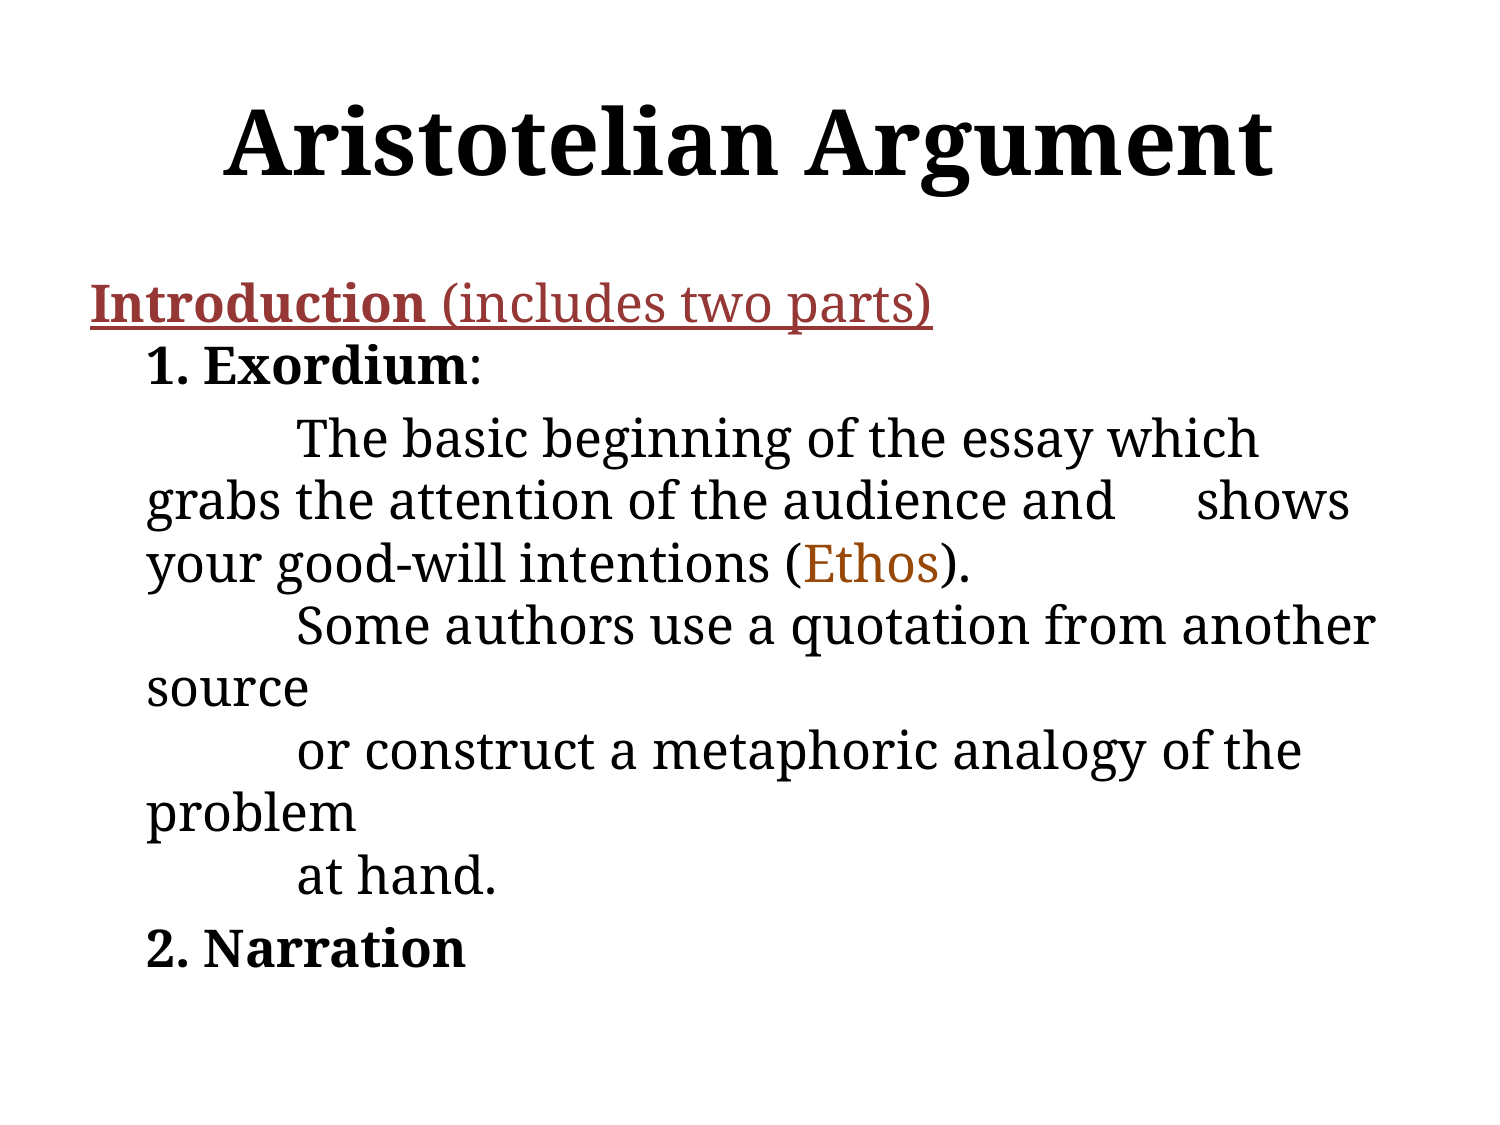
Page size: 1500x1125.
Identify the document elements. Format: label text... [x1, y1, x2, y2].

title Aristotelian Argument [75, 45, 1425, 233]
list Introduction (includes two parts) 1. Exordium: The basic beginning of the essay which grabs the attention of the audience and shows your good-will intentions (Ethos). Some authors use a quotation from another source or construct a metaphoric analogy of the problem at hand. 2. Narration [75, 262, 1425, 1005]
